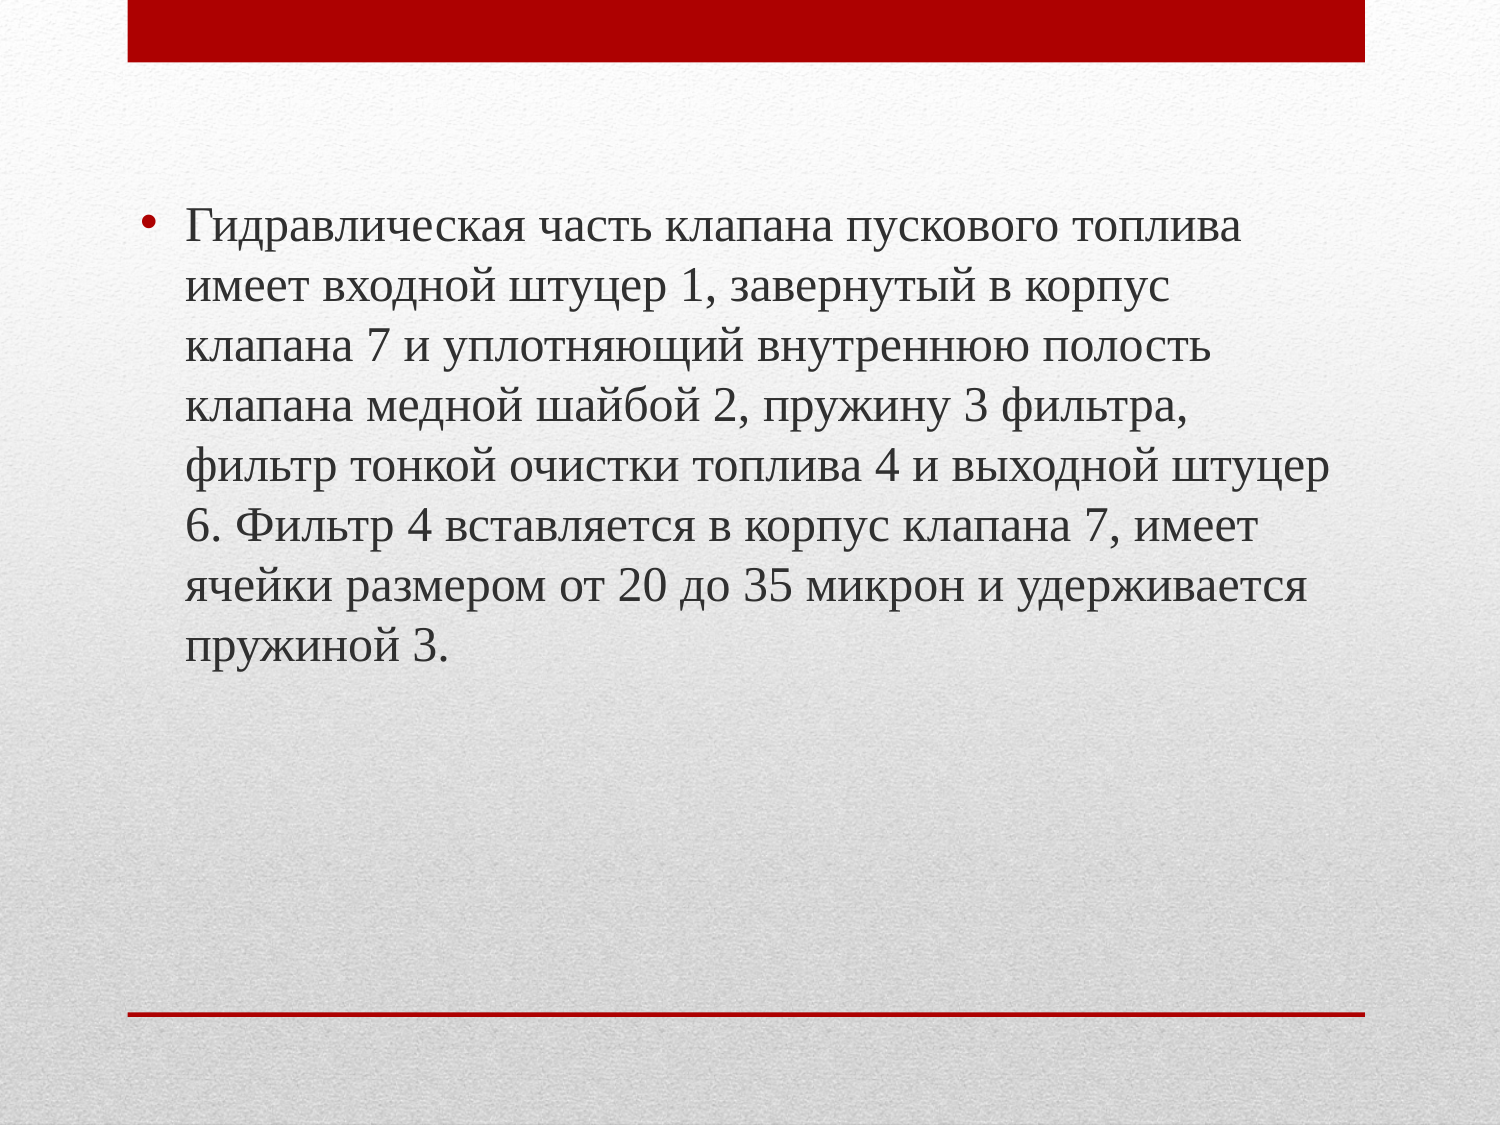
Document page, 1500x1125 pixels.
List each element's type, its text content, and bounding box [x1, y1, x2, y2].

list Гидравлическая часть клапана пускового топлива имеет входной штуцер 1, завернутый в корпус клапана 7 и уплотняющий внутрен­нюю полость клапана медной шайбой 2, пружину 3 фильтра, фильтр тонкой очистки топ­лива 4 и выходной штуцер 6. Фильтр 4 встав­ляется в корпус клапана 7, имеет ячейки раз­мером от 20 до 35 микрон и удерживается пружиной 3. [125, 112, 1363, 750]
